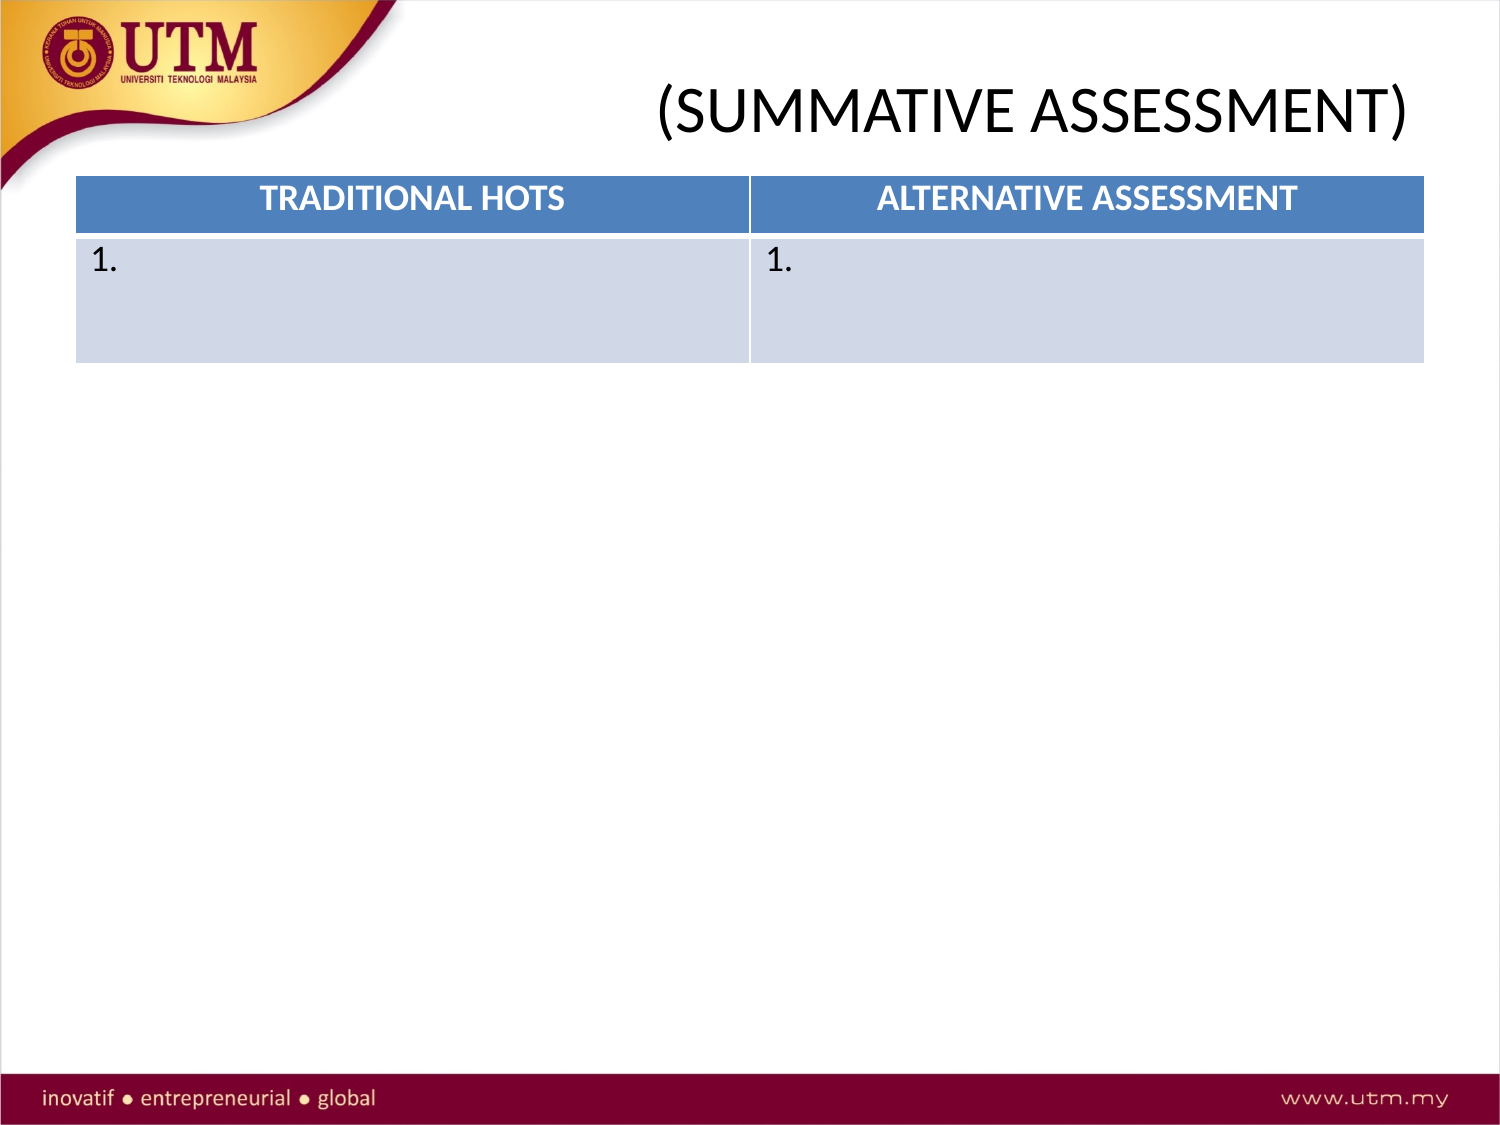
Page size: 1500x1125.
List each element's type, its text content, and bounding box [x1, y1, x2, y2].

table_cell 1. [751, 239, 1424, 363]
table_cell 1. [76, 239, 749, 363]
table_header TRADITIONAL HOTS [76, 176, 749, 233]
table_header ALTERNATIVE ASSESSMENT [751, 176, 1424, 233]
title (SUMMATIVE ASSESSMENT) [87, 12, 1425, 174]
picture [0, 0, 1500, 1125]
